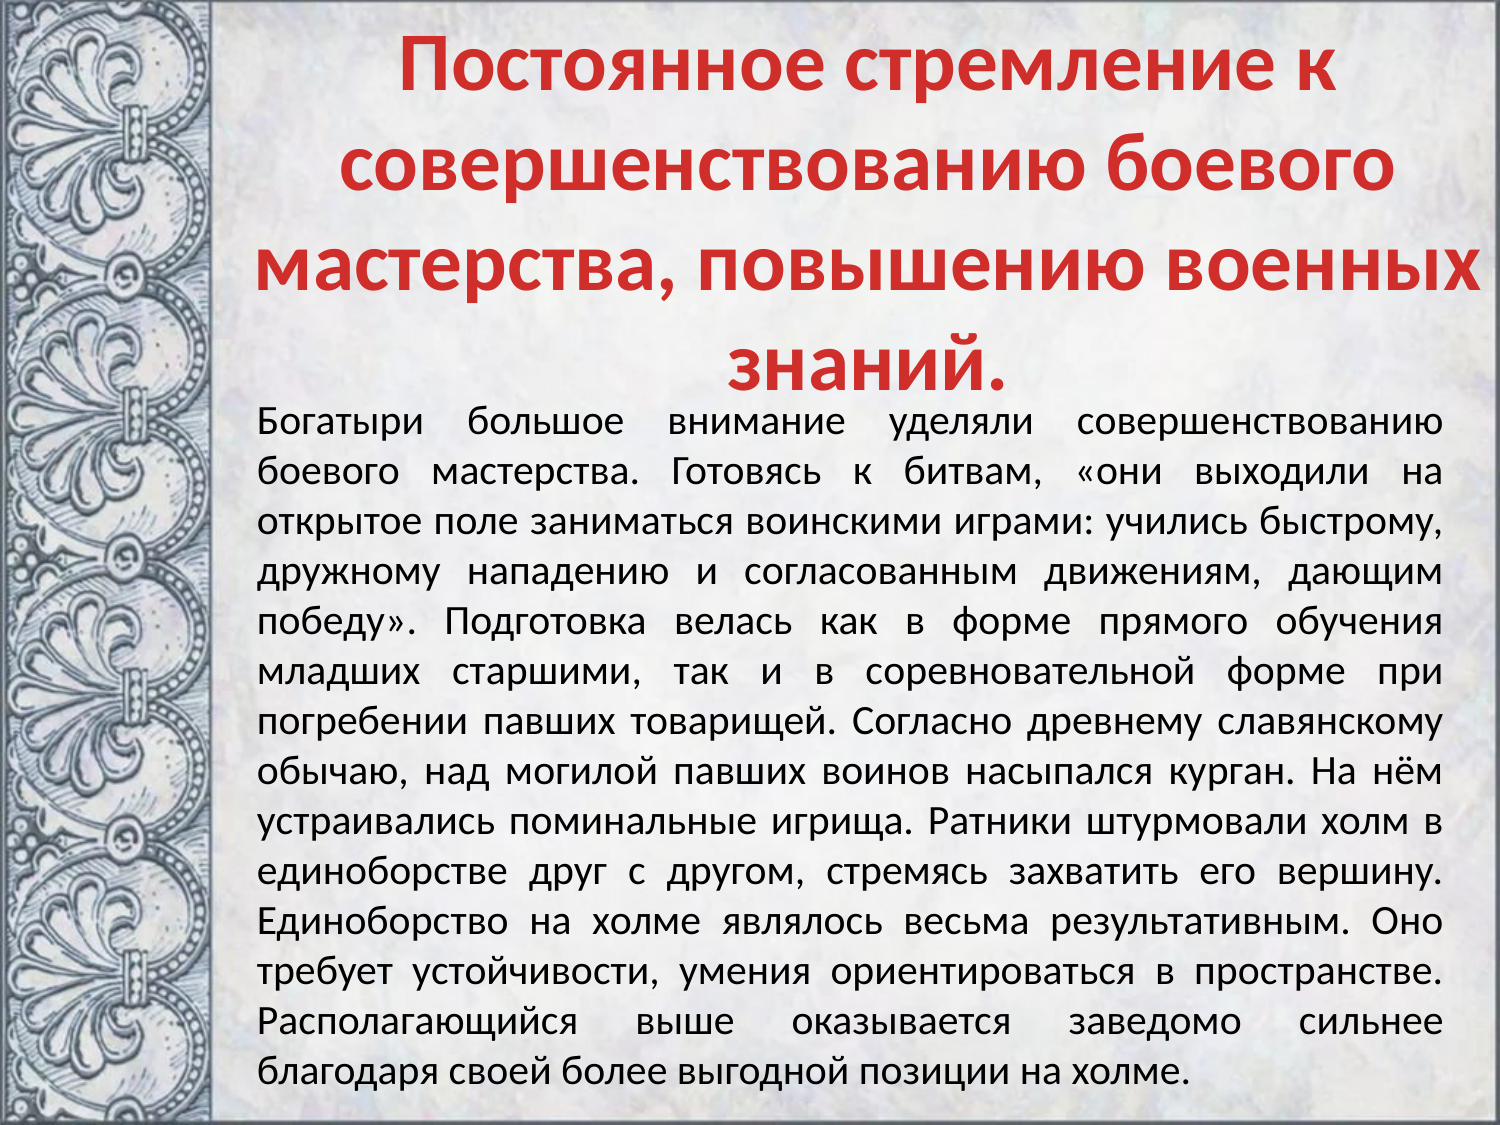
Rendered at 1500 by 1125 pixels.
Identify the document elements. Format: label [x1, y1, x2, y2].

list [0, 0, 1500, 1125]
